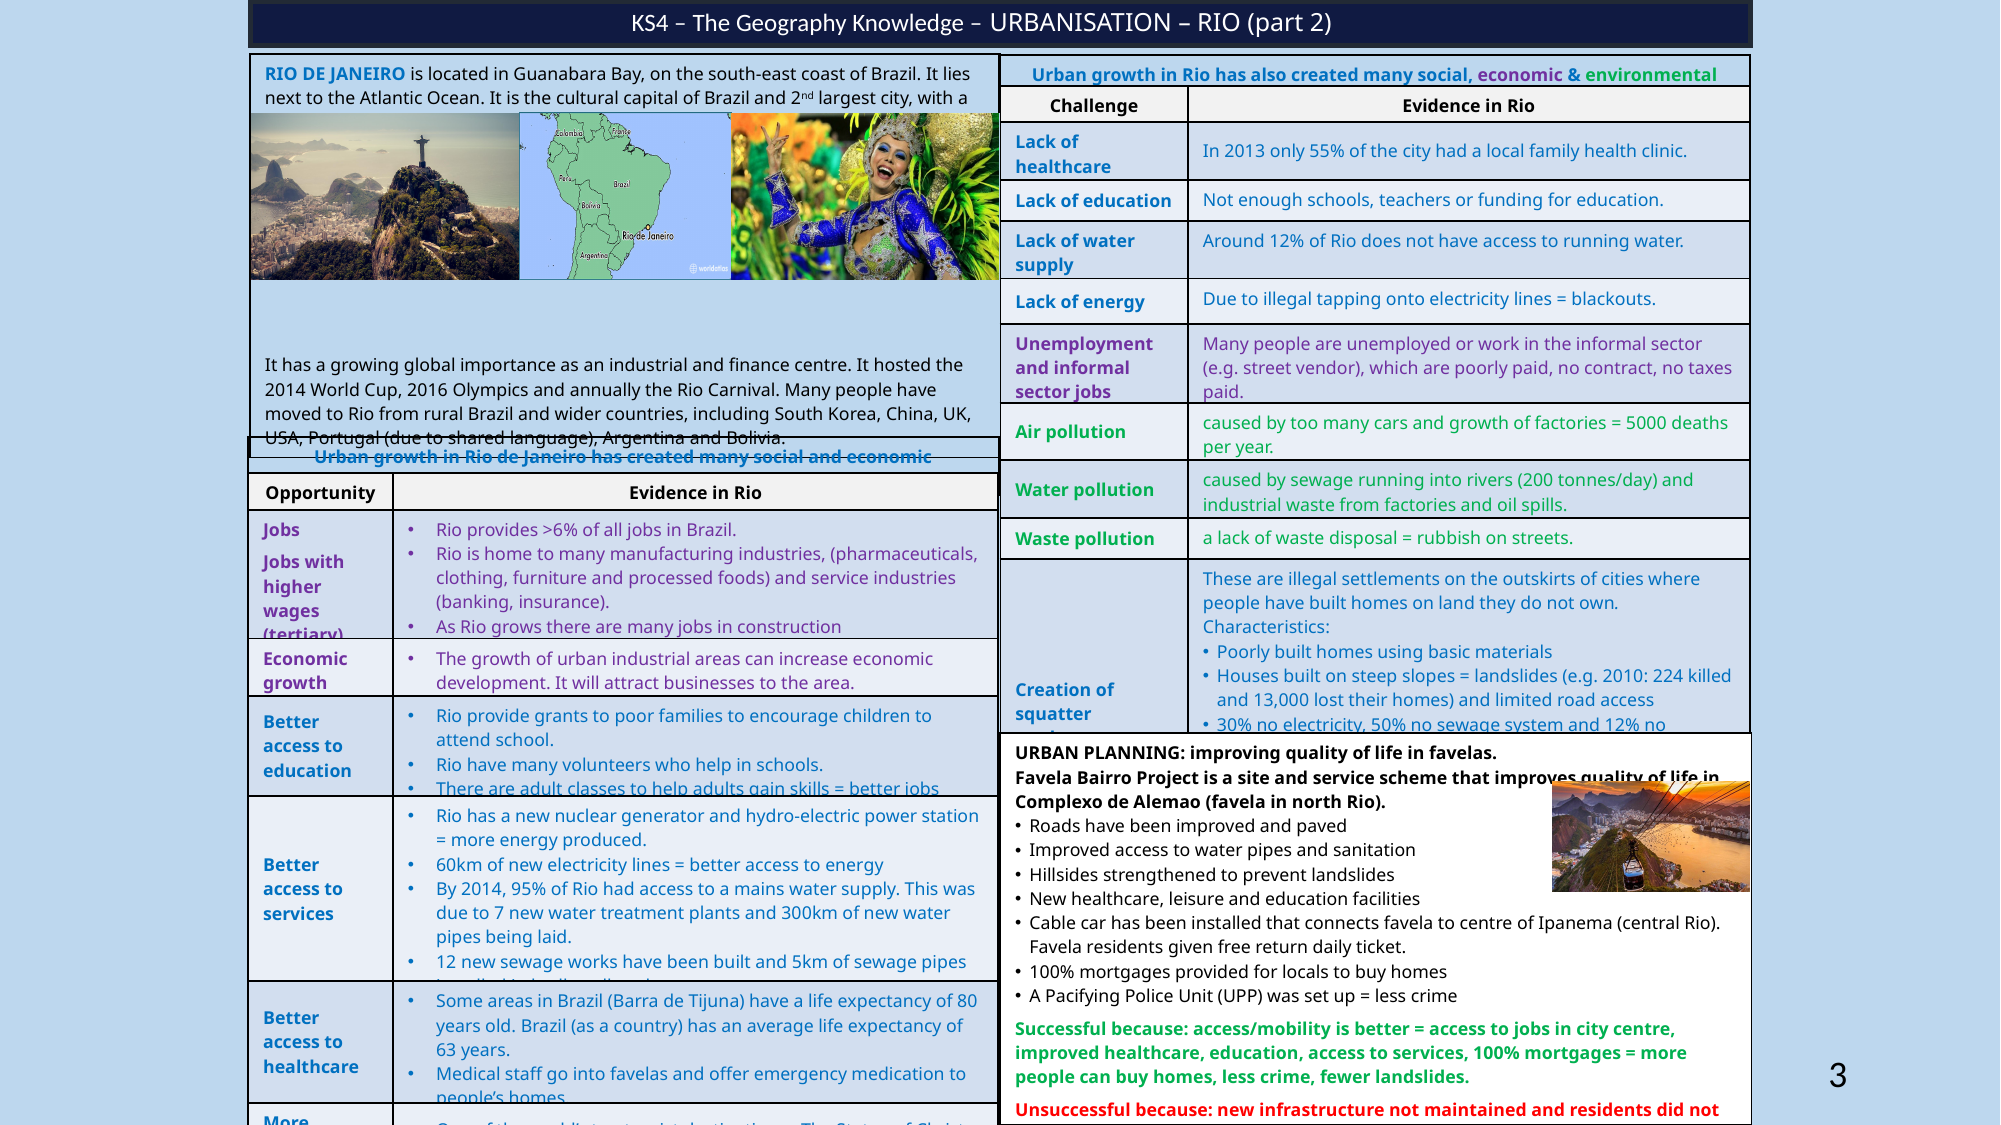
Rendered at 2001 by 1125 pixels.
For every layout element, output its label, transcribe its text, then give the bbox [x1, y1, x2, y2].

table_header Urban growth in Rio de Janeiro has created many social and economic opportunities: [249, 438, 998, 472]
picture [1552, 781, 1750, 892]
table_cell Jobs Jobs with higher wages (tertiary) [249, 511, 392, 638]
table_header Urban growth in Rio has also created many social, economic & environmental challenges [1000, 56, 1749, 85]
table_cell More entertainment [249, 1104, 392, 1125]
table_cell caused by too many cars and growth of factories = 5000 deaths per year. [1189, 404, 1749, 459]
table_cell These are illegal settlements on the outskirts of cities where people have built homes on land they do not own. Characteristics: Poorly built homes using basic materials Houses built on steep slopes = landslides (e.g. 2010: 224 killed and 13,000 lost their homes) and limited road access 30% no electricity, 50% no sewage system and 12% no running water. 20% are unemployed. Those who are, are employed in informal sector Drug gangs are common & police is rare (murder rate is 20 per 1000ppl) Infant mortality rate: 50 per 1000 people due to high population densities (37,000 per km²), lack of waste disposal, spread of disease and lack of health care. [1189, 560, 1749, 732]
table_cell Lack of healthcare [1001, 123, 1187, 179]
table_cell Waste pollution [1001, 519, 1187, 558]
table_cell Due to illegal tapping onto electricity lines = blackouts. [1189, 279, 1749, 323]
table_header Evidence in Rio [394, 474, 997, 509]
table_cell Water pollution [1001, 461, 1187, 517]
table_cell a lack of waste disposal = rubbish on streets. [1189, 519, 1749, 558]
table_cell In 2013 only 55% of the city had a local family health clinic. [1189, 123, 1749, 179]
table_header RIO DE JANEIRO is located in Guanabara Bay, on the south-east coast of Brazil. It lies next to the Atlantic Ocean. It is the cultural capital of Brazil and 2nd largest city, with a population of 12.5 million. It has a growing global importance as an industrial and finance centre. It hosted the 2014 World Cup, 2016 Olympics and annually the Rio Carnival. Many people have moved to Rio from rural Brazil and wider countries, including South Korea, China, UK, USA, Portugal (due to shared language), Argentina and Bolivia. [251, 55, 998, 113]
table_cell Unemployment and informal sector jobs [1001, 325, 1187, 402]
table_cell Economic growth [249, 639, 392, 695]
picture [251, 112, 999, 280]
table_header URBAN PLANNING: improving quality of life in favelas. Favela Bairro Project is a site and service scheme that improves quality of life in Complexo de Alemao (favela in north Rio). Roads have been improved and paved Improved access to water pipes and sanitation Hillsides strengthened to prevent landslides New healthcare, leisure and education facilities Cable car has been installed that connects favela to centre of Ipanema (central Rio). Favela residents given free return daily ticket. 100% mortgages provided for locals to buy homes A Pacifying Police Unit (UPP) was set up = less crime Successful because: access/mobility is better = access to jobs in city centre, improved healthcare, education, access to services, 100% mortgages = more people can buy homes, less crime, fewer landslides. Unsuccessful because: new infrastructure not maintained and residents did not have skills to fix it, area improved = increase in demand to live there = increase in rent = poorest had to move, budget of US$1 billion could not help all favelas. [1001, 734, 1751, 1124]
table_cell Lack of education [1001, 181, 1187, 220]
table_cell Rio has a new nuclear generator and hydro-electric power station = more energy produced. 60km of new electricity lines = better access to energy By 2014, 95% of Rio had access to a mains water supply. This was due to 7 new water treatment plants and 300km of new water pipes being laid. 12 new sewage works have been built and 5km of sewage pipes installed in badly polluted areas. [394, 797, 997, 980]
table_cell Lack of water supply [1001, 222, 1187, 278]
table_header Evidence in Rio [1189, 87, 1749, 121]
table_cell Creation of squatter settlements (favelas) [1001, 560, 1187, 732]
table_cell One of the world’s top tourist destinations - The Statue of Christ the Redeemer, stunning natural surroundings and entertainment. [394, 1104, 997, 1125]
table_cell The growth of urban industrial areas can increase economic development. It will attract businesses to the area. [394, 639, 997, 695]
table_header RIO DE JANEIRO is located in Guanabara Bay, on the south-east coast of Brazil. It lies next to the Atlantic Ocean. It is the cultural capital of Brazil and 2nd largest city, with a population of 12.5 million. It has a growing global importance as an industrial and finance centre. It hosted the 2014 World Cup, 2016 Olympics and annually the Rio Carnival. Many people have moved to Rio from rural Brazil and wider countries, including South Korea, China, UK, USA, Portugal (due to shared language), Argentina and Bolivia. [251, 279, 1000, 436]
table_header Challenge [1001, 87, 1187, 121]
table_cell Not enough schools, teachers or funding for education. [1189, 181, 1749, 220]
table_cell Lack of energy [1001, 279, 1187, 323]
table_cell Rio provide grants to poor families to encourage children to attend school. Rio have many volunteers who help in schools. There are adult classes to help adults gain skills = better jobs [394, 697, 997, 795]
table_cell Around 12% of Rio does not have access to running water. [1189, 222, 1749, 278]
table_cell caused by sewage running into rivers (200 tonnes/day) and industrial waste from factories and oil spills. [1189, 461, 1749, 517]
table_cell Air pollution [1001, 404, 1187, 459]
text_box 3 [1412, 1042, 1863, 1103]
table_cell Better access to services [249, 797, 392, 980]
text_box KS4 – The Geography Knowledge – URBANISATION – RIO (part 2) [616, 0, 1348, 44]
table_cell Better access to healthcare [249, 982, 392, 1102]
table_cell Many people are unemployed or work in the informal sector (e.g. street vendor), which are poorly paid, no contract, no taxes paid. [1189, 325, 1749, 402]
table_cell Better access to education [249, 697, 392, 795]
table_header Opportunity [249, 474, 392, 509]
table_cell Some areas in Brazil (Barra de Tijuna) have a life expectancy of 80 years old. Brazil (as a country) has an average life expectancy of 63 years. Medical staff go into favelas and offer emergency medication to people’s homes. [394, 982, 997, 1102]
text_box [250, 2, 1751, 46]
table_cell Rio provides >6% of all jobs in Brazil. Rio is home to many manufacturing industries, (pharmaceuticals, clothing, furniture and processed foods) and service industries (banking, insurance). As Rio grows there are many jobs in construction [394, 511, 997, 638]
